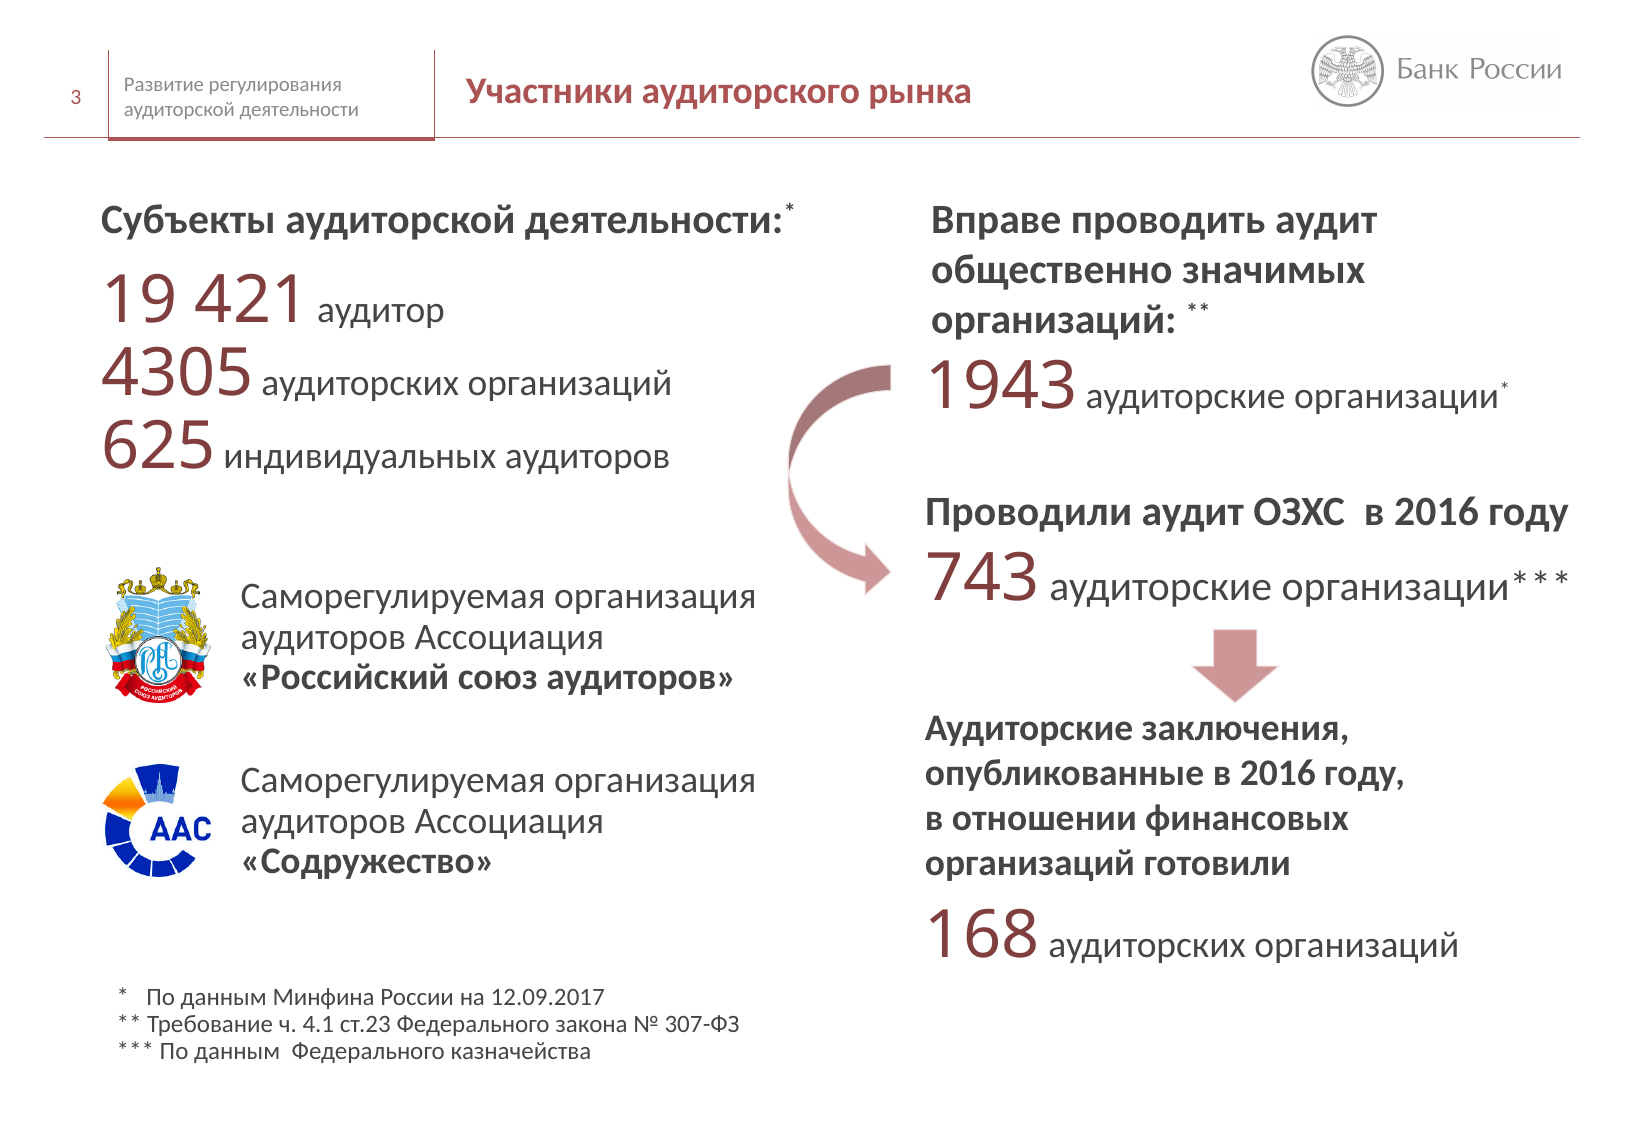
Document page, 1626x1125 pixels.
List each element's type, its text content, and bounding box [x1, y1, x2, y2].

text_box [787, 364, 892, 596]
text_box * По данным Минфина России на 12.09.2017 ** Требование ч. 4.1 ст.23 Федерального закона № 307-ФЗ *** По данным Федерального казначейства [116, 984, 783, 1062]
picture [1311, 35, 1561, 107]
slide_number 3 [43, 65, 108, 126]
text_box Развитие регулирования аудиторской деятельности [124, 70, 428, 122]
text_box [100, 566, 783, 886]
text_box Вправе проводить аудит общественно значимых организаций: ** 1943 аудиторские организации* Проводили аудит ОЗХС в 2016 году 743 аудиторские организации*** [901, 168, 1581, 617]
text_box Субъекты аудиторской деятельности:* 19 421 аудитор 4305 аудиторских организаций 625 индивидуальных аудиторов [100, 167, 913, 468]
text_box [1190, 629, 1281, 704]
text_box Участники аудиторского рынка [451, 44, 1279, 137]
text_box Аудиторские заключения, опубликованные в 2016 году, в отношении финансовых организаций готовили 168 аудиторских организаций [901, 702, 1575, 1044]
